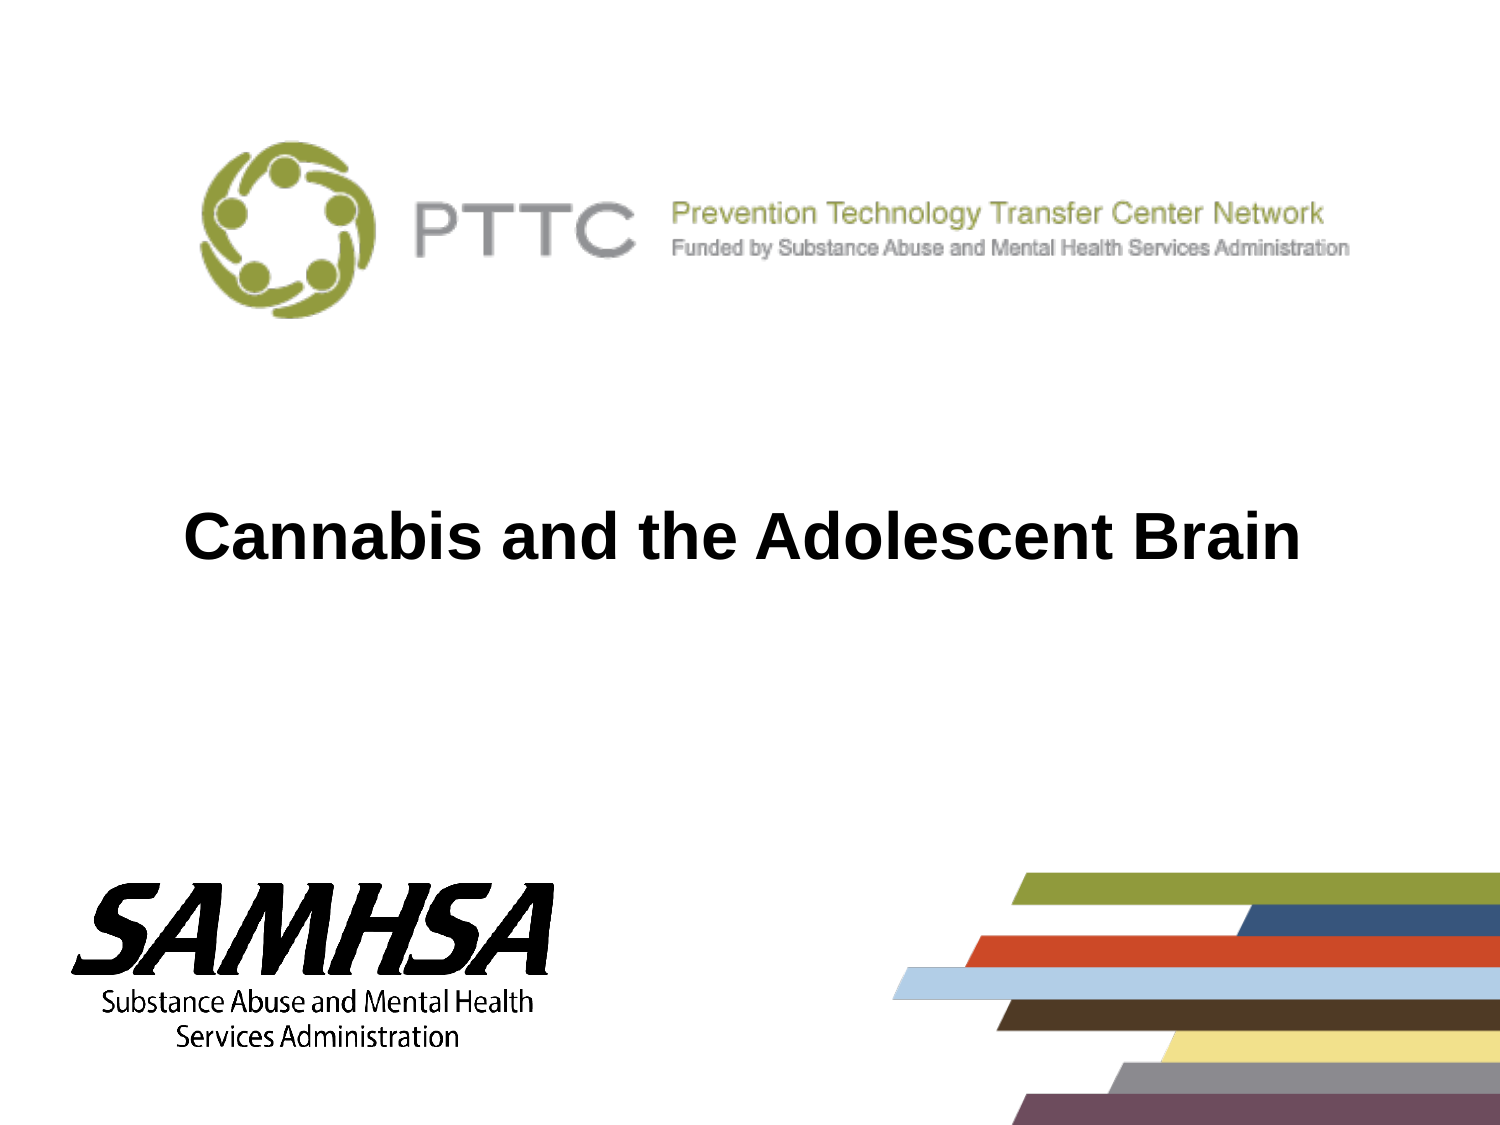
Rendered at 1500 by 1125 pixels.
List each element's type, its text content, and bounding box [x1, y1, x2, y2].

picture [112, 47, 1389, 330]
title Cannabis and the Adolescent Brain [112, 491, 1375, 582]
picture [861, 872, 1500, 1125]
picture [71, 883, 554, 1047]
